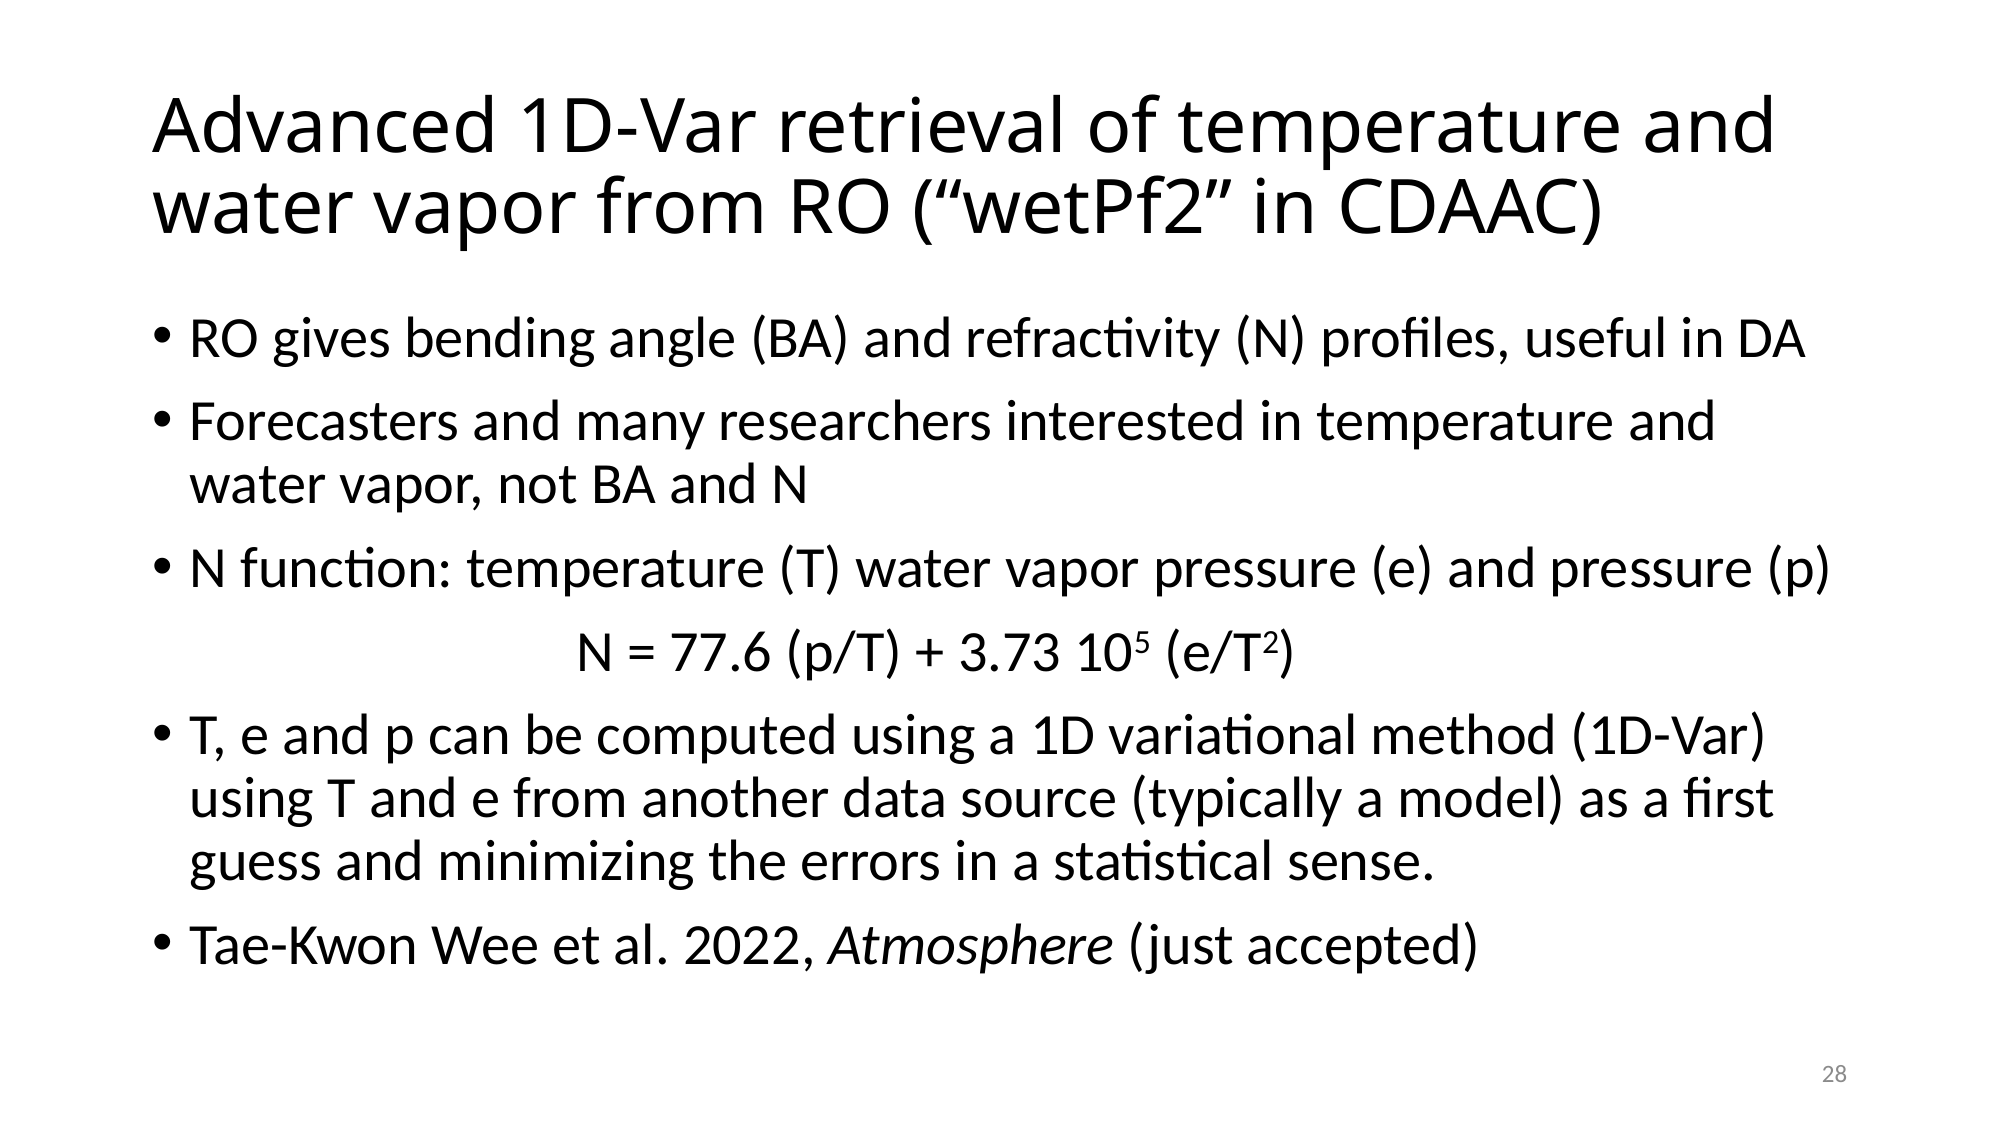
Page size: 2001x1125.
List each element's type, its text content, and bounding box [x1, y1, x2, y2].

slide_number 28 [1412, 1042, 1863, 1103]
title Advanced 1D-Var retrieval of temperature and water vapor from RO (“wetPf2” in CDAAC) [137, 59, 1863, 278]
list RO gives bending angle (BA) and refractivity (N) profiles, useful in DA Forecasters and many researchers interested in temperature and water vapor, not BA and N N function: temperature (T) water vapor pressure (e) and pressure (p) N = 77.6 (p/T) + 3.73 105 (e/T2) T, e and p can be computed using a 1D variational method (1D-Var) using T and e from another data source (typically a model) as a first guess and minimizing the errors in a statistical sense. Tae-Kwon Wee et al. 2022, Atmosphere (just accepted) [137, 299, 1863, 1014]
